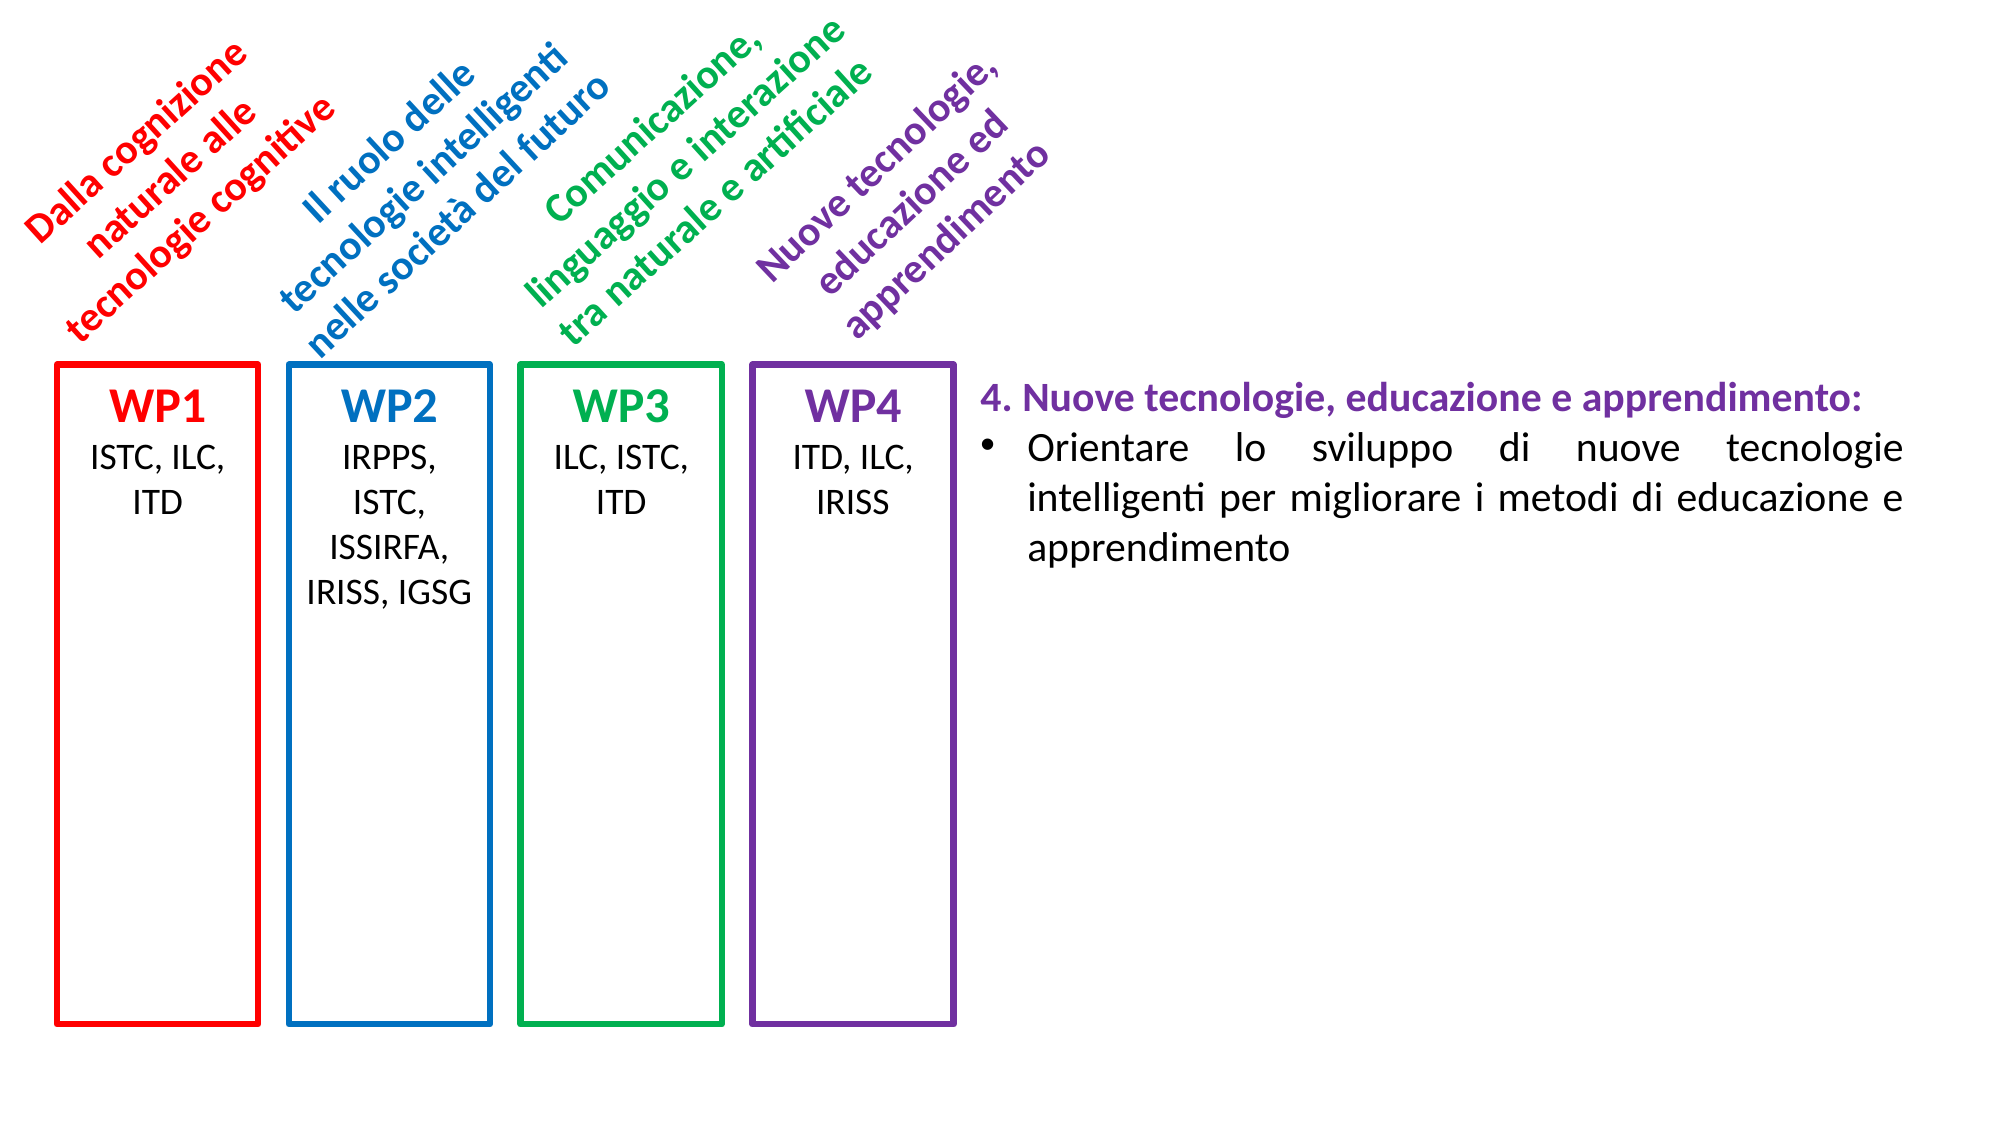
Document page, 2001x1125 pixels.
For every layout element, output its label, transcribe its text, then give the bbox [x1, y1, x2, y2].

text_box Comunicazione, linguaggio e interazione tra naturale e artificiale [449, 0, 918, 383]
text_box WP4 ITD, ILC, IRISS [752, 364, 954, 1025]
text_box Nuove tecnologie, educazione ed apprendimento [666, 0, 1152, 437]
text_box Dalla cognizione naturale alle tecnologie cognitive [0, 0, 371, 371]
text_box Il ruolo delle tecnologie intelligenti nelle società del futuro [207, 0, 635, 383]
text_box WP3 ILC, ISTC, ITD [520, 364, 722, 1025]
text_box WP1 ISTC, ILC, ITD [56, 364, 259, 1025]
text_box WP2 IRPPS, ISTC, ISSIRFA, IRISS, IGSG [288, 364, 490, 1025]
text_box 4. Nuove tecnologie, educazione e apprendimento: Orientare lo sviluppo di nuove tecnologie intelligenti per migliorare i metodi di educazione e apprendimento [965, 362, 1919, 577]
